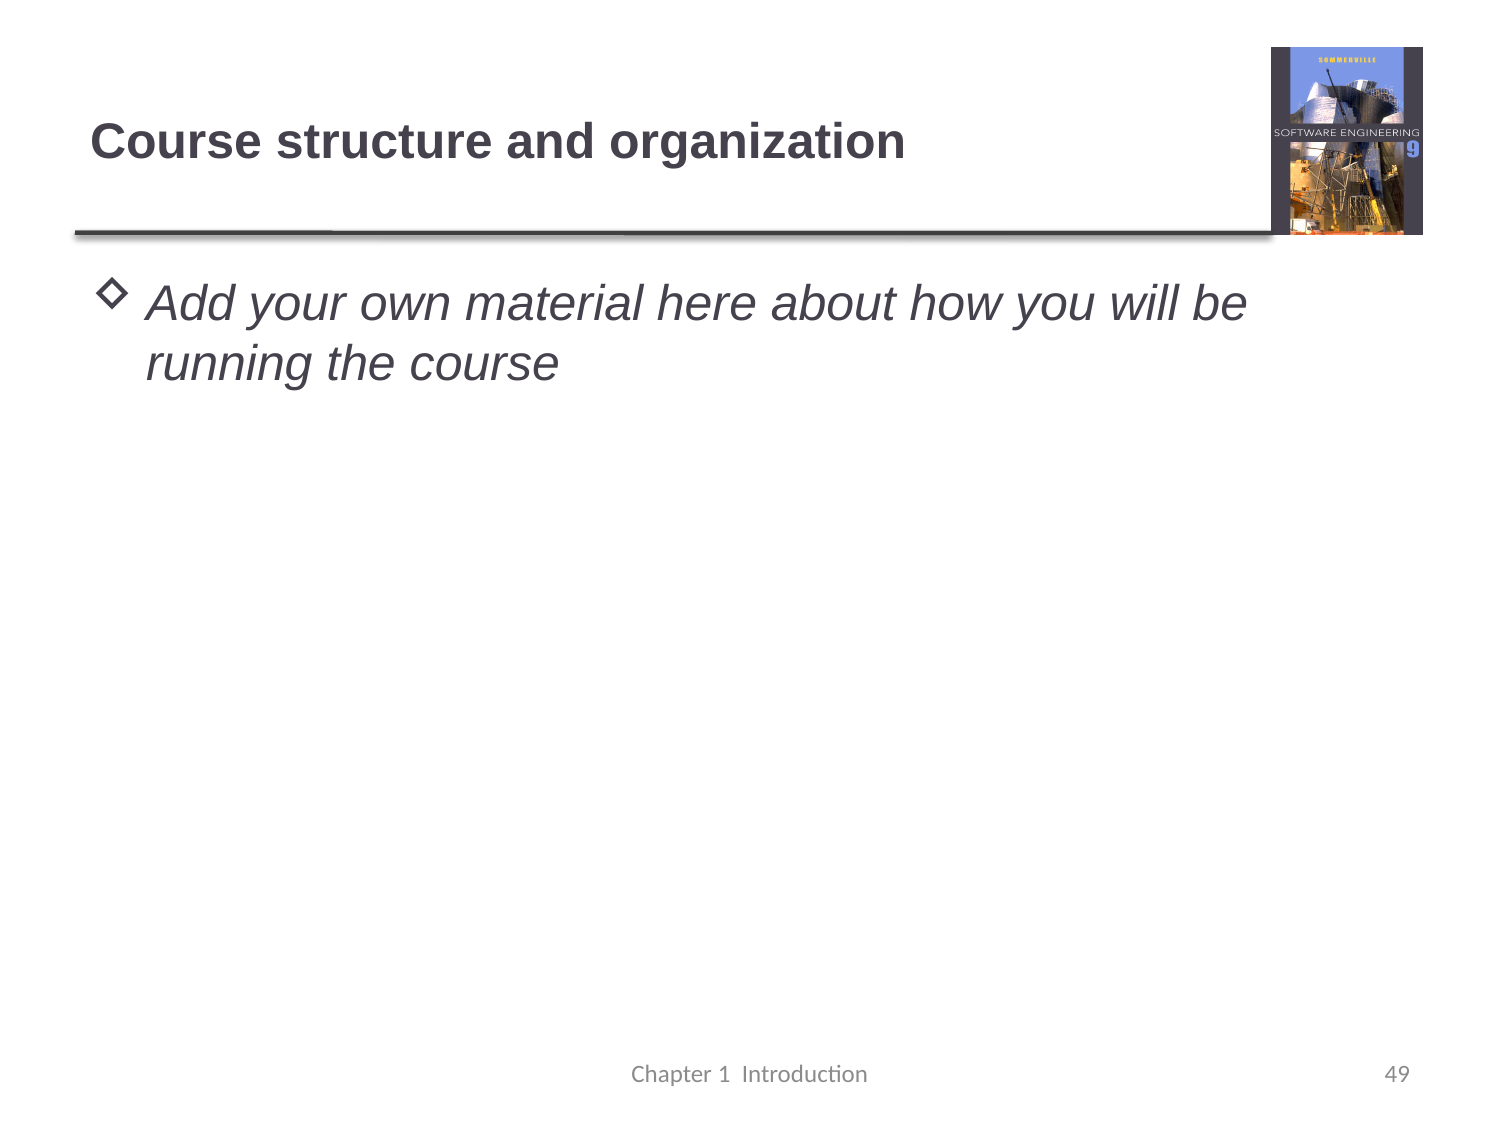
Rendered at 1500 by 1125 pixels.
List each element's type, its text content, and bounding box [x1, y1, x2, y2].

title Course structure and organization [74, 44, 1272, 233]
slide_number 49 [1074, 1042, 1425, 1103]
picture [1272, 47, 1423, 235]
list Add your own material here about how you will be running the course [75, 262, 1425, 1005]
footer Chapter 1 Introduction [512, 1042, 988, 1103]
